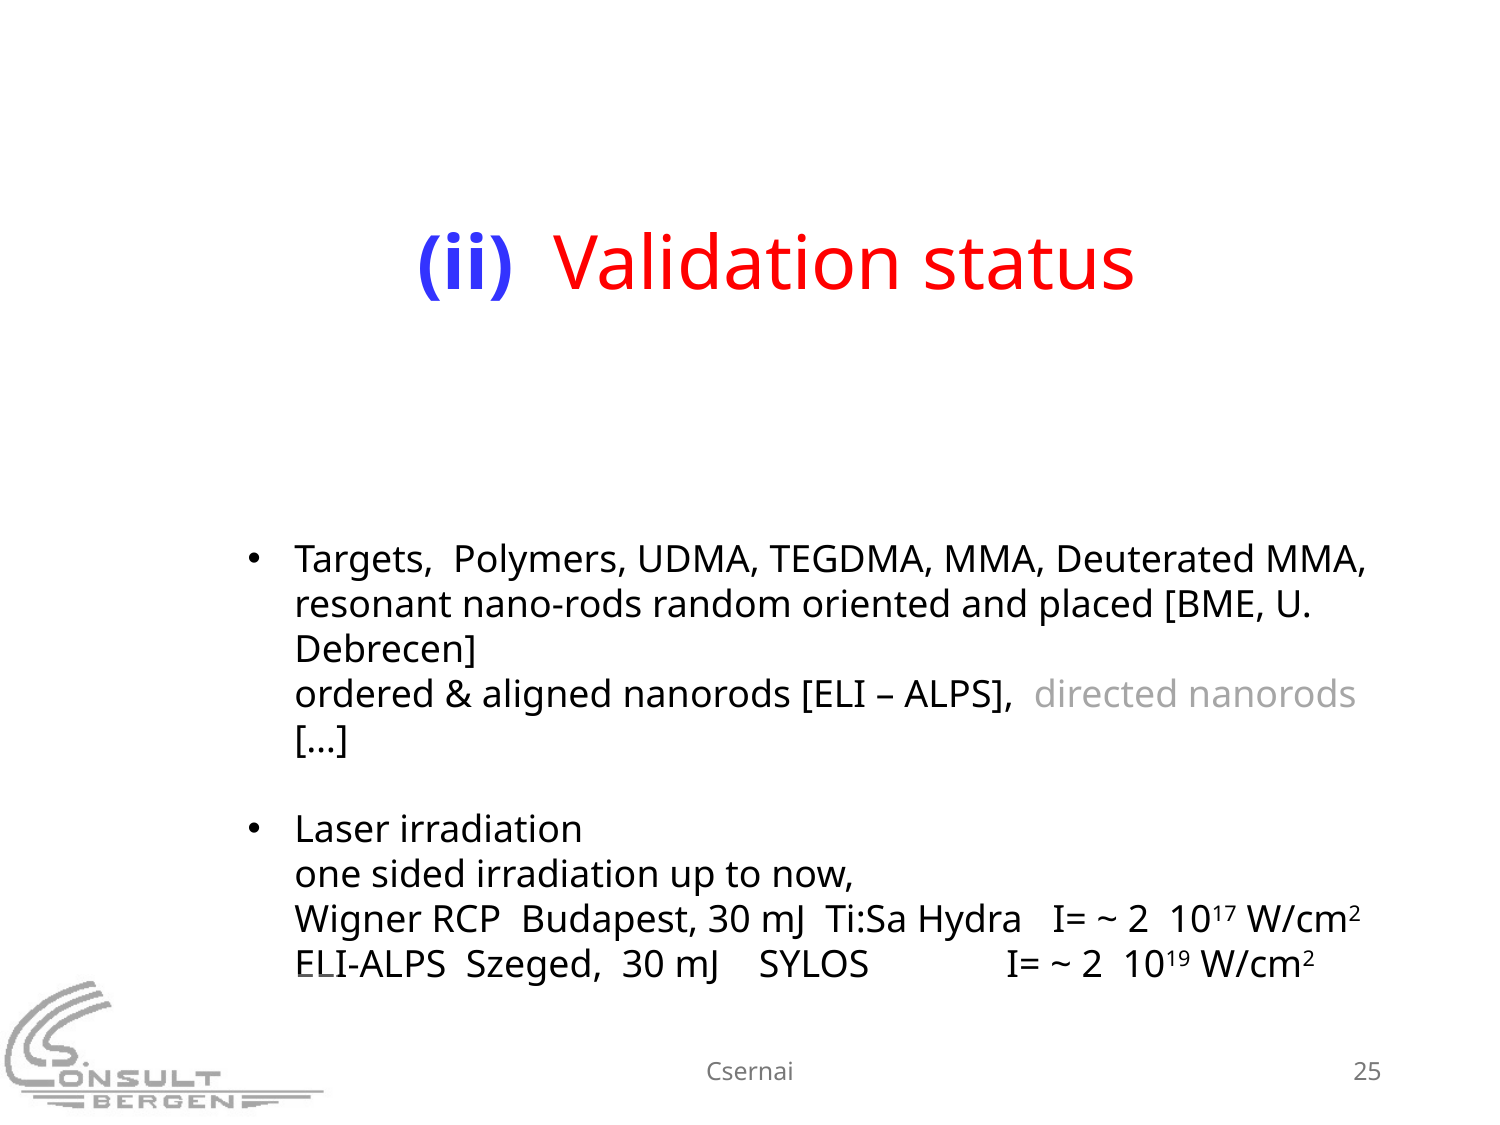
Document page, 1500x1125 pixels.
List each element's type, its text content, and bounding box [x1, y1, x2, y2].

text_box Targets, Polymers, UDMA, TEGDMA, MMA, Deuterated MMA, resonant nano-rods random oriented and placed [BME, U. Debrecen] ordered & aligned nanorods [ELI – ALPS], directed nanorods […] Laser irradiation one sided irradiation up to now, Wigner RCP Budapest, 30 mJ Ti:Sa Hydra I= ~ 2 1017 W/cm2 ELI-ALPS Szeged, 30 mJ SYLOS I= ~ 2 1019 W/cm2 [232, 527, 1427, 993]
picture [0, 973, 338, 1120]
slide_number 25 [1059, 1042, 1397, 1103]
footer Csernai [496, 1042, 1004, 1103]
text_box (ii) Validation status [402, 207, 1153, 312]
